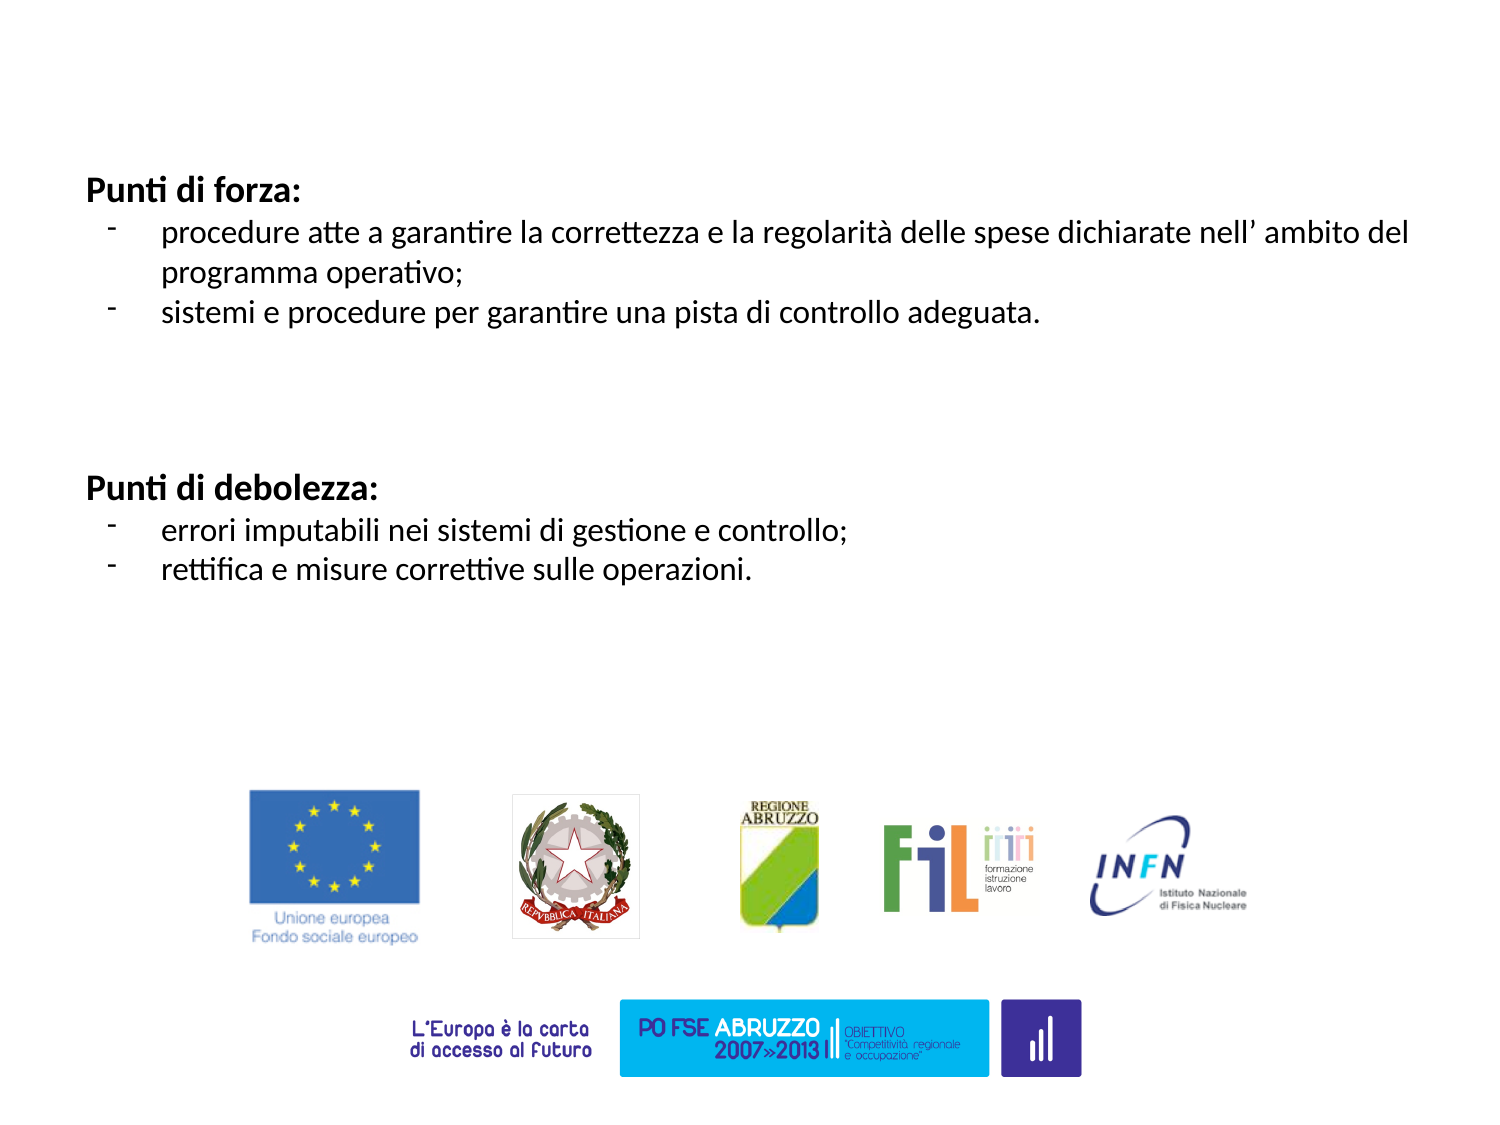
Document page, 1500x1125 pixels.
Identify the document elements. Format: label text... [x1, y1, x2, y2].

text_box Punti di forza: procedure atte a garantire la correttezza e la regolarità delle spese dichiarate nell’ ambito del programma operativo; sistemi e procedure per garantire una pista di controllo adeguata. [71, 150, 1429, 408]
picture [230, 784, 1269, 1104]
text_box Punti di debolezza: errori imputabili nei sistemi di gestione e controllo; rettifica e misure correttive sulle operazioni. [71, 447, 1429, 705]
